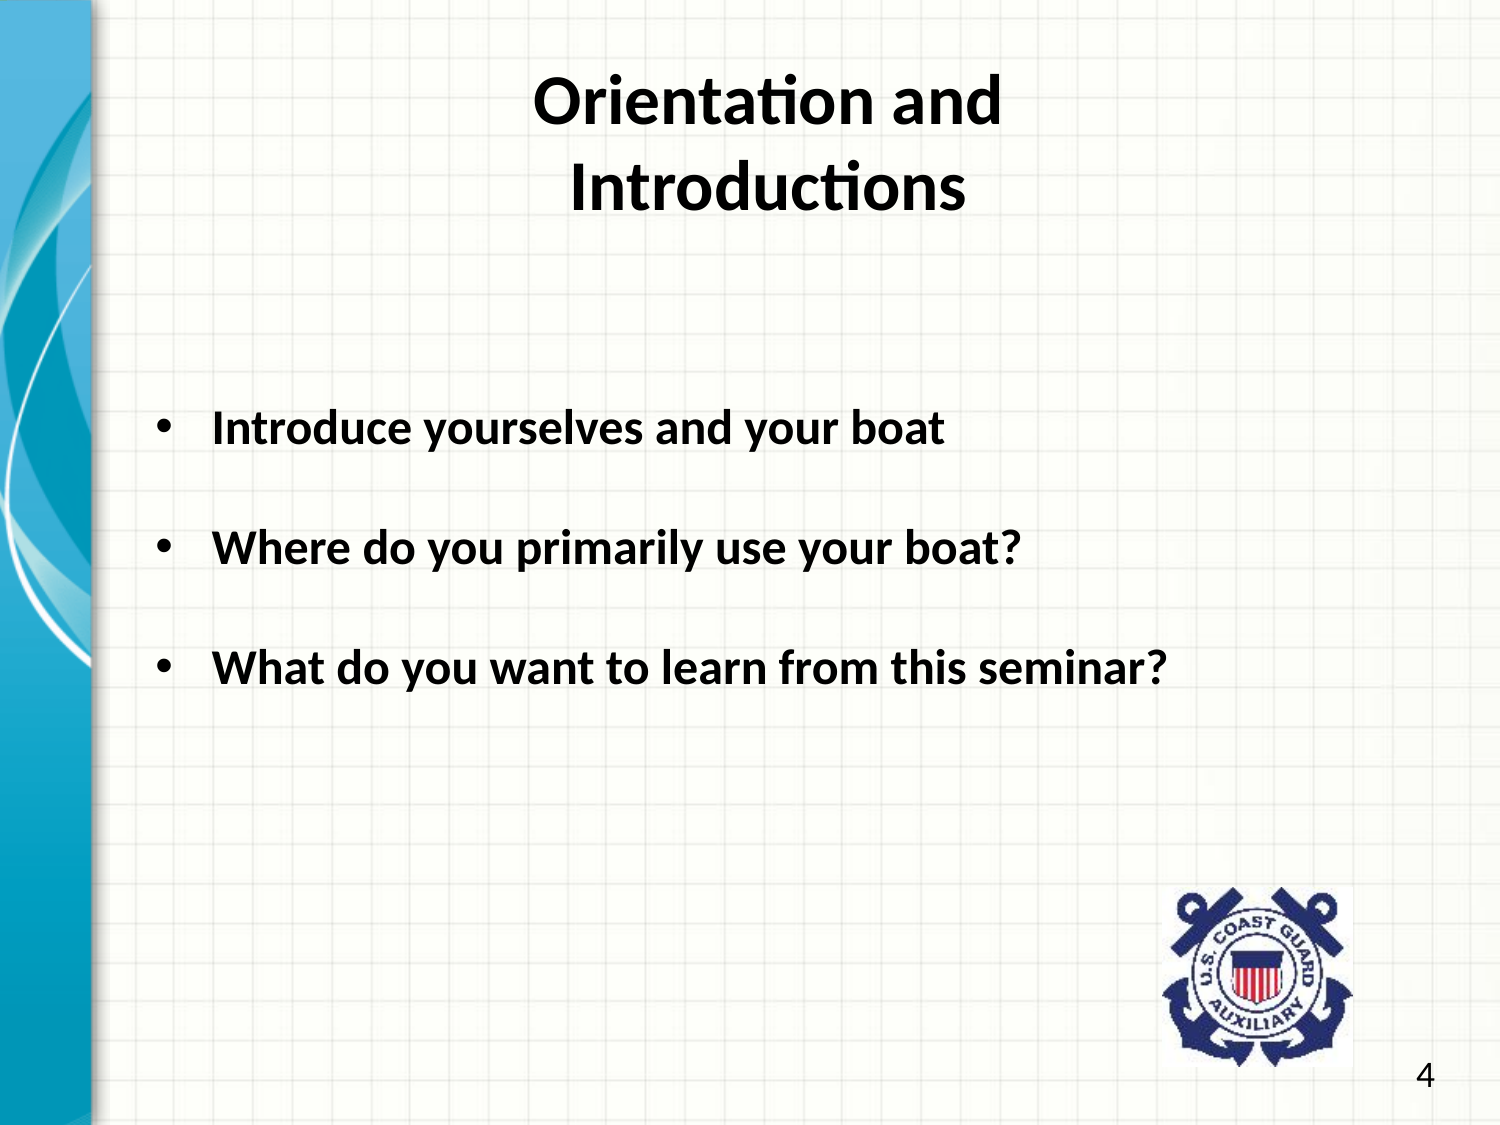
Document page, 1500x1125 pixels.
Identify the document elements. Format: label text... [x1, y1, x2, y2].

title Orientation and Introductions [324, 45, 1214, 233]
picture [0, 0, 1500, 1125]
text_box Introduce yourselves and your boat Where do you primarily use your boat? What do you want to learn from this seminar? [140, 387, 1472, 763]
slide_number 4 [1100, 1042, 1450, 1103]
